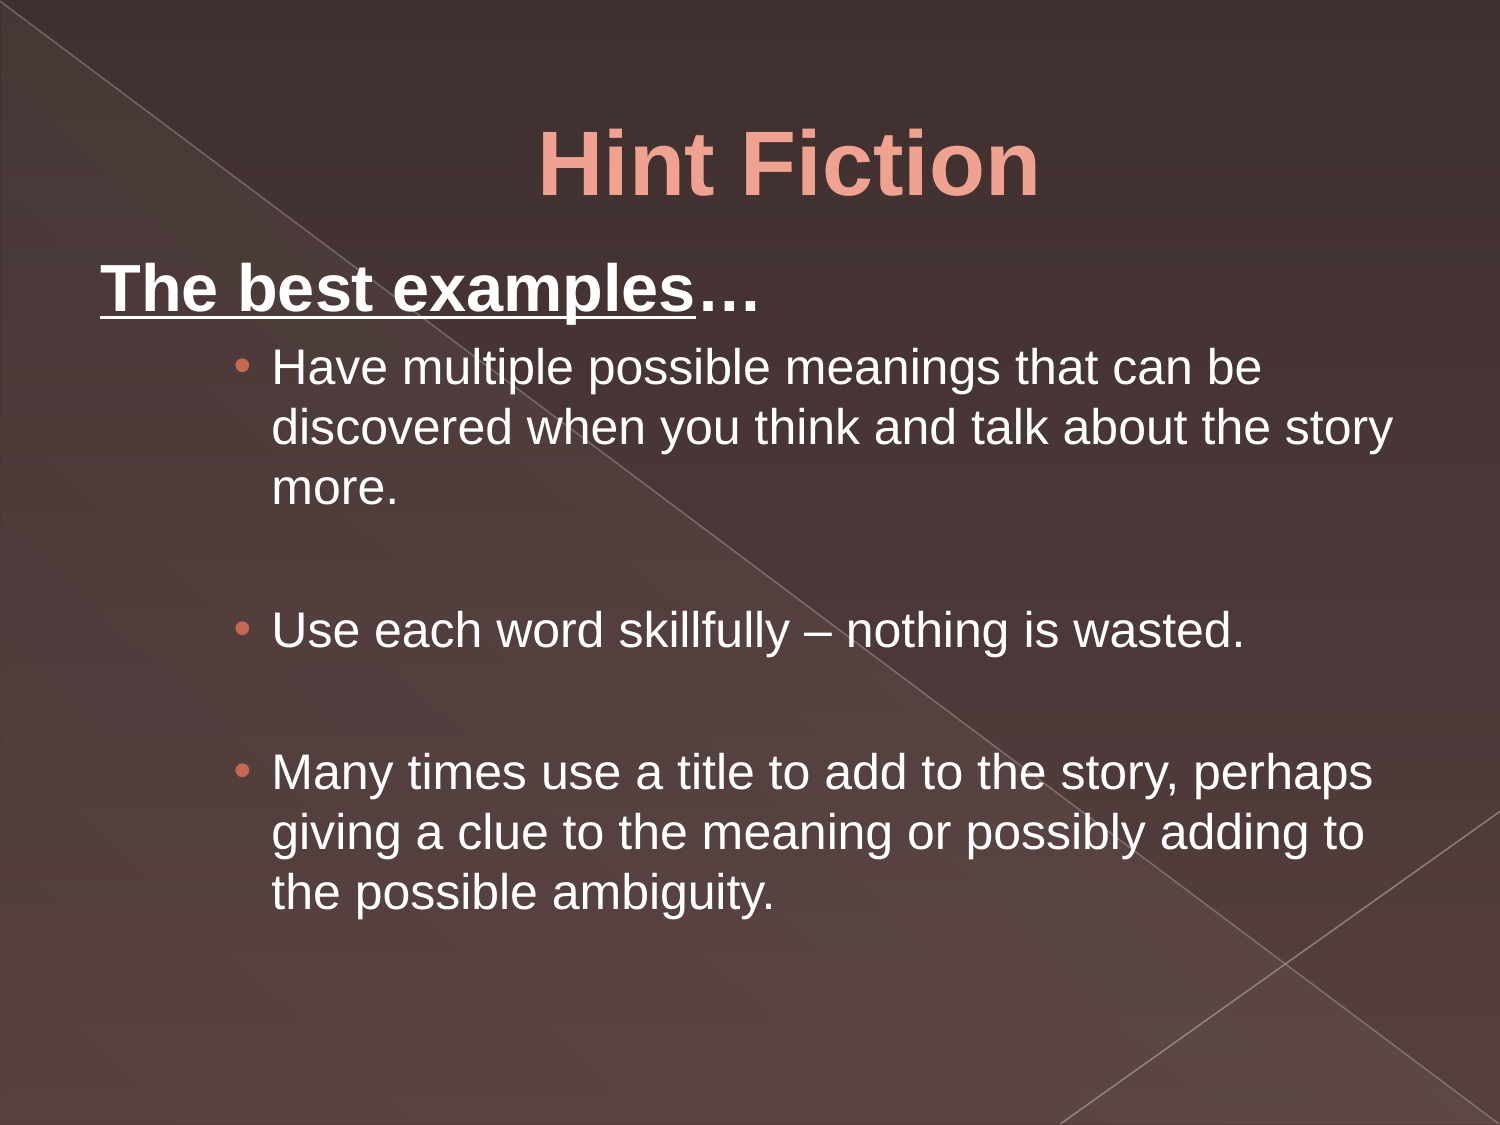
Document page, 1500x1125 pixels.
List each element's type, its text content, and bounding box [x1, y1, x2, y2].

title Hint Fiction [75, 43, 1425, 237]
list The best examples… Have multiple possible meanings that can be discovered when you think and talk about the story more. Use each word skillfully – nothing is wasted. Many times use a title to add to the story, perhaps giving a clue to the meaning or possibly adding to the possible ambiguity. [75, 237, 1425, 1059]
